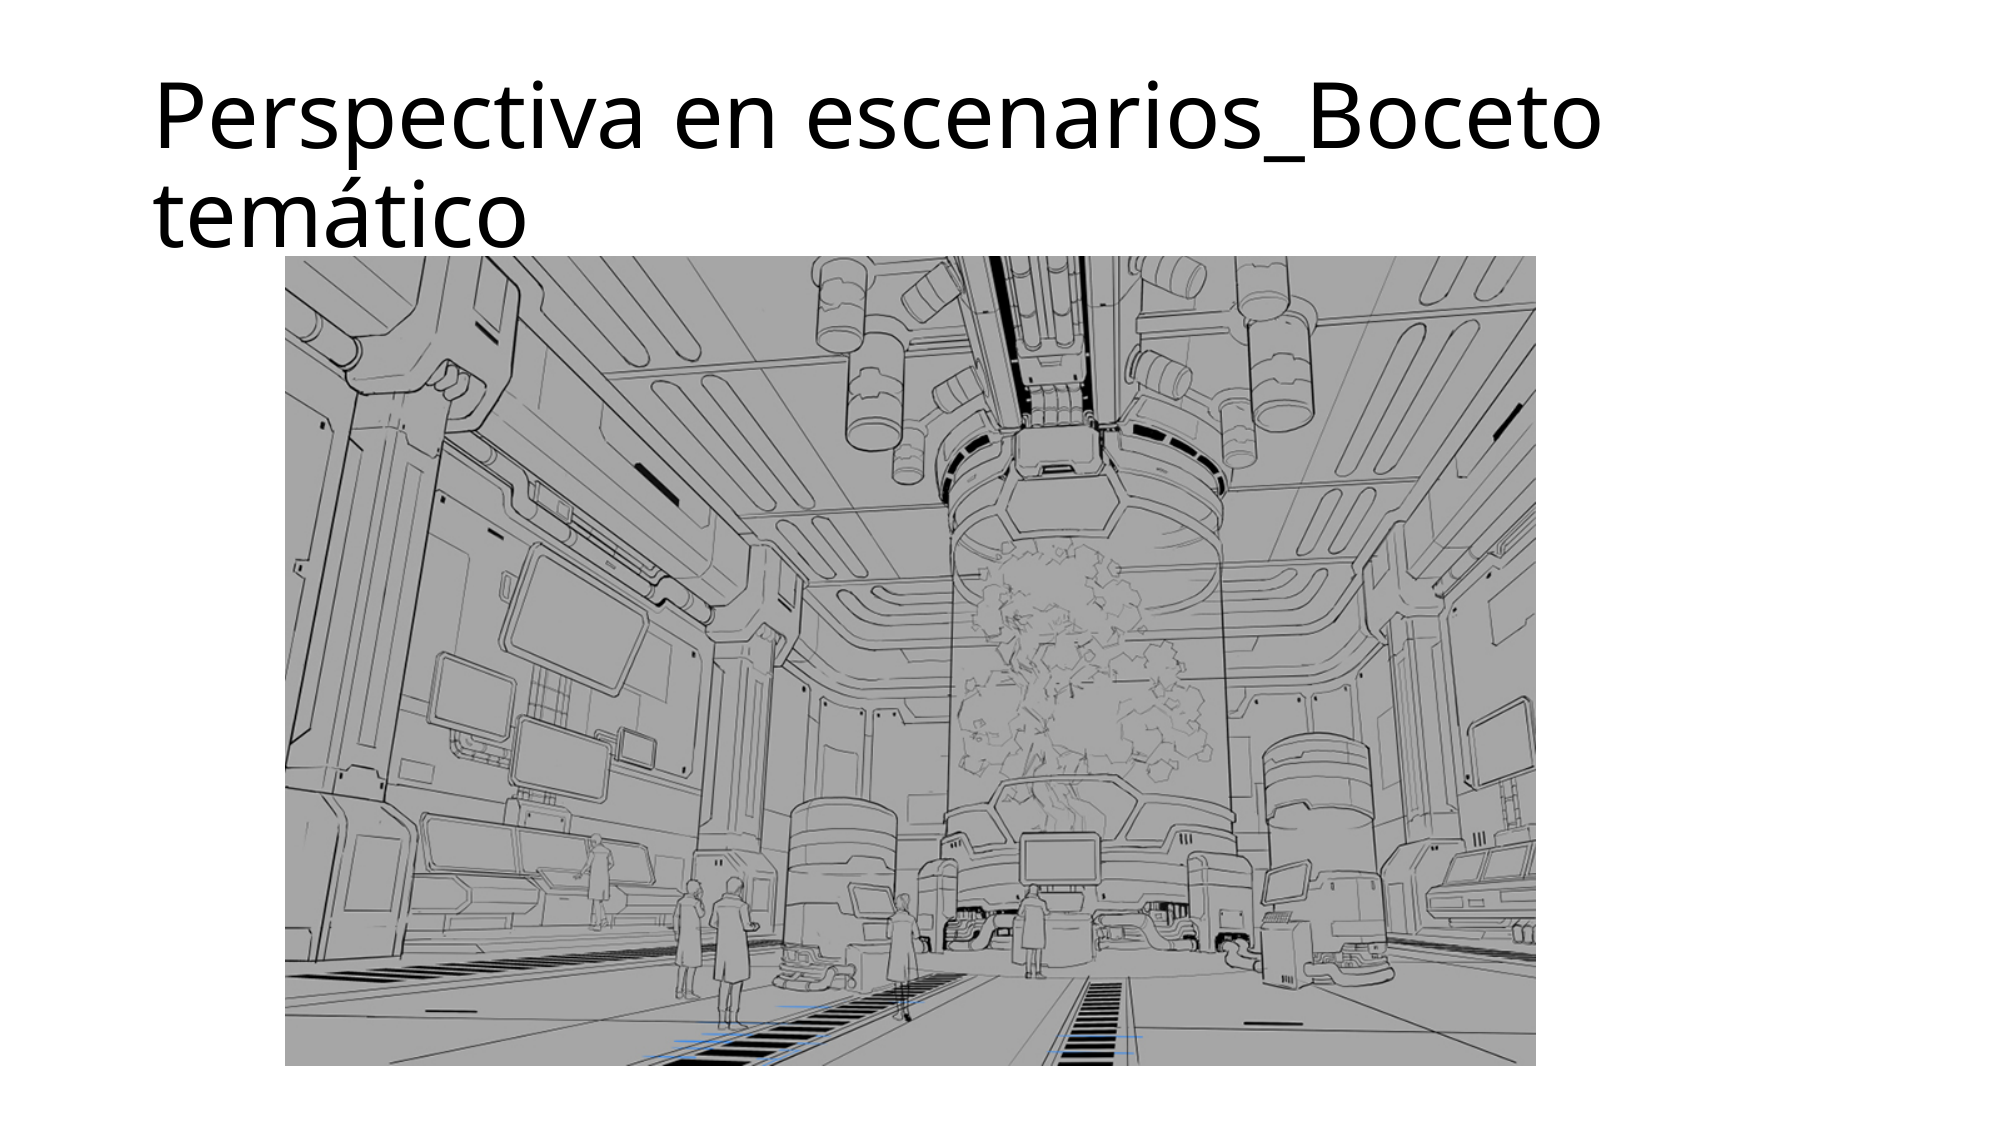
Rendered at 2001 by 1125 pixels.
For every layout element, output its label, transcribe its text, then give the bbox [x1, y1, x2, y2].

picture [285, 256, 1536, 1066]
title Perspectiva en escenarios_Boceto temático [137, 59, 1863, 278]
